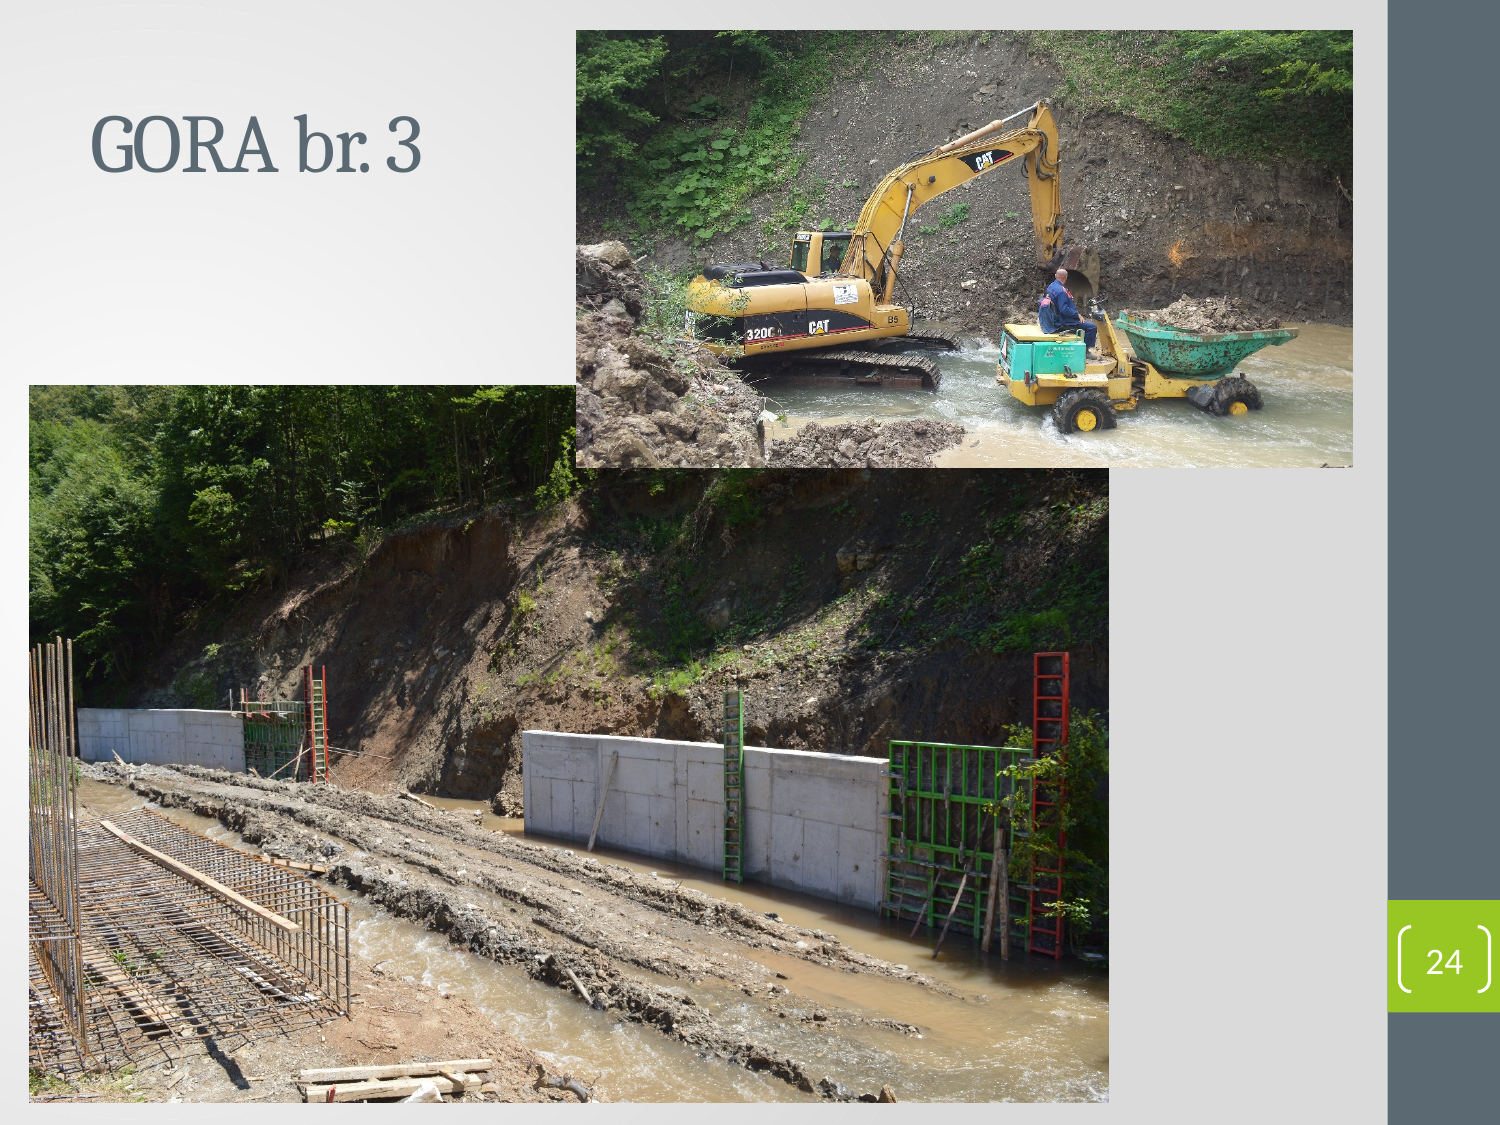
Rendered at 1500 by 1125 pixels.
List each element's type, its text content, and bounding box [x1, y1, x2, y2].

picture [28, 30, 1354, 1104]
title GORA br. 3 [75, 45, 572, 233]
slide_number 24 [1397, 925, 1492, 994]
